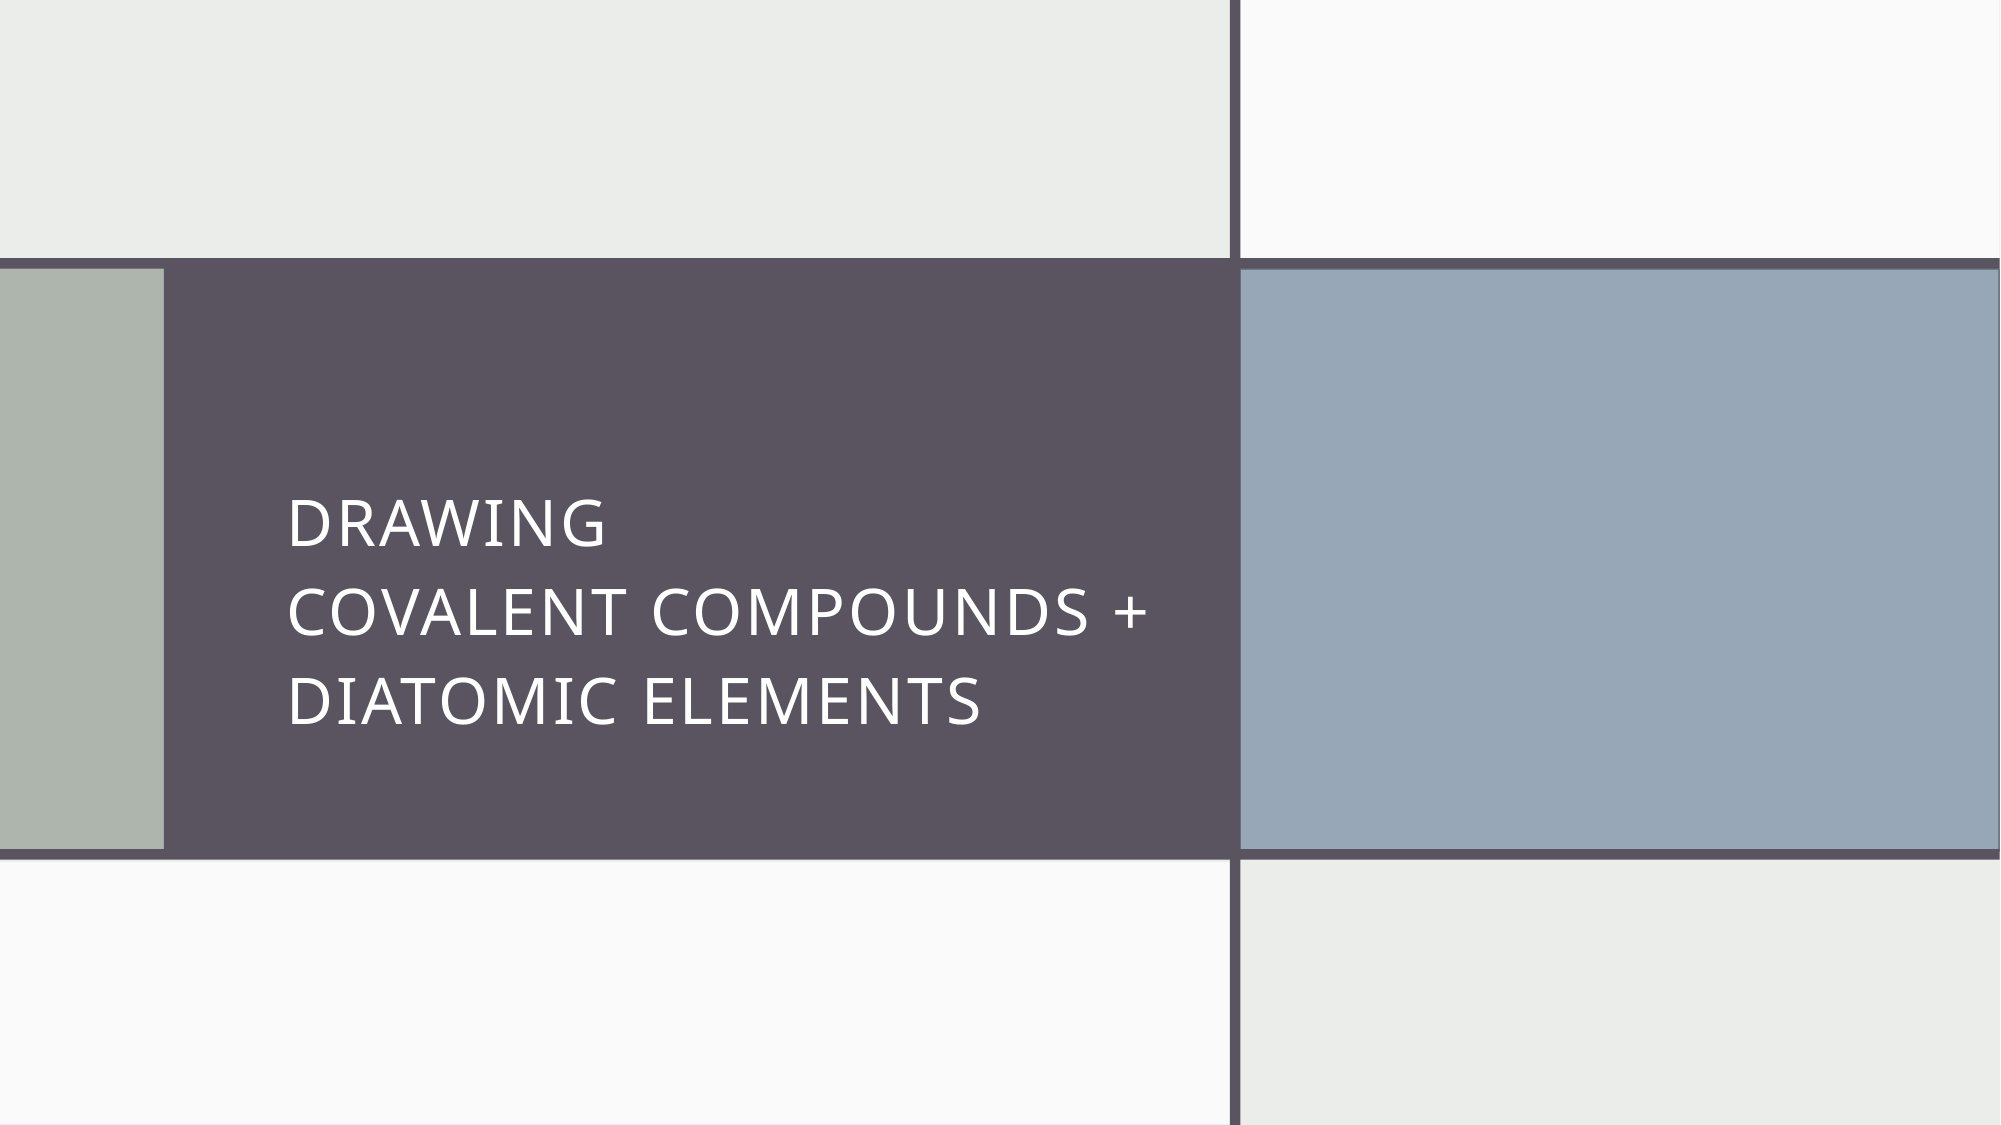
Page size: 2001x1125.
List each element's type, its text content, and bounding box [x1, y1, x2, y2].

text_box [0, 0, 1229, 257]
text_box [1229, 0, 1241, 848]
title Drawing COVALENT compounds + diatomic elements [268, 317, 1192, 799]
text_box [1241, 270, 2000, 848]
text_box [0, 861, 1229, 1125]
text_box [0, 257, 1229, 270]
text_box [1229, 861, 1241, 1125]
text_box [1241, 0, 2000, 257]
text_box [0, 848, 2000, 861]
text_box [1241, 861, 2000, 1125]
text_box [0, 270, 163, 848]
text_box [163, 270, 1229, 848]
text_box [1241, 257, 2000, 270]
